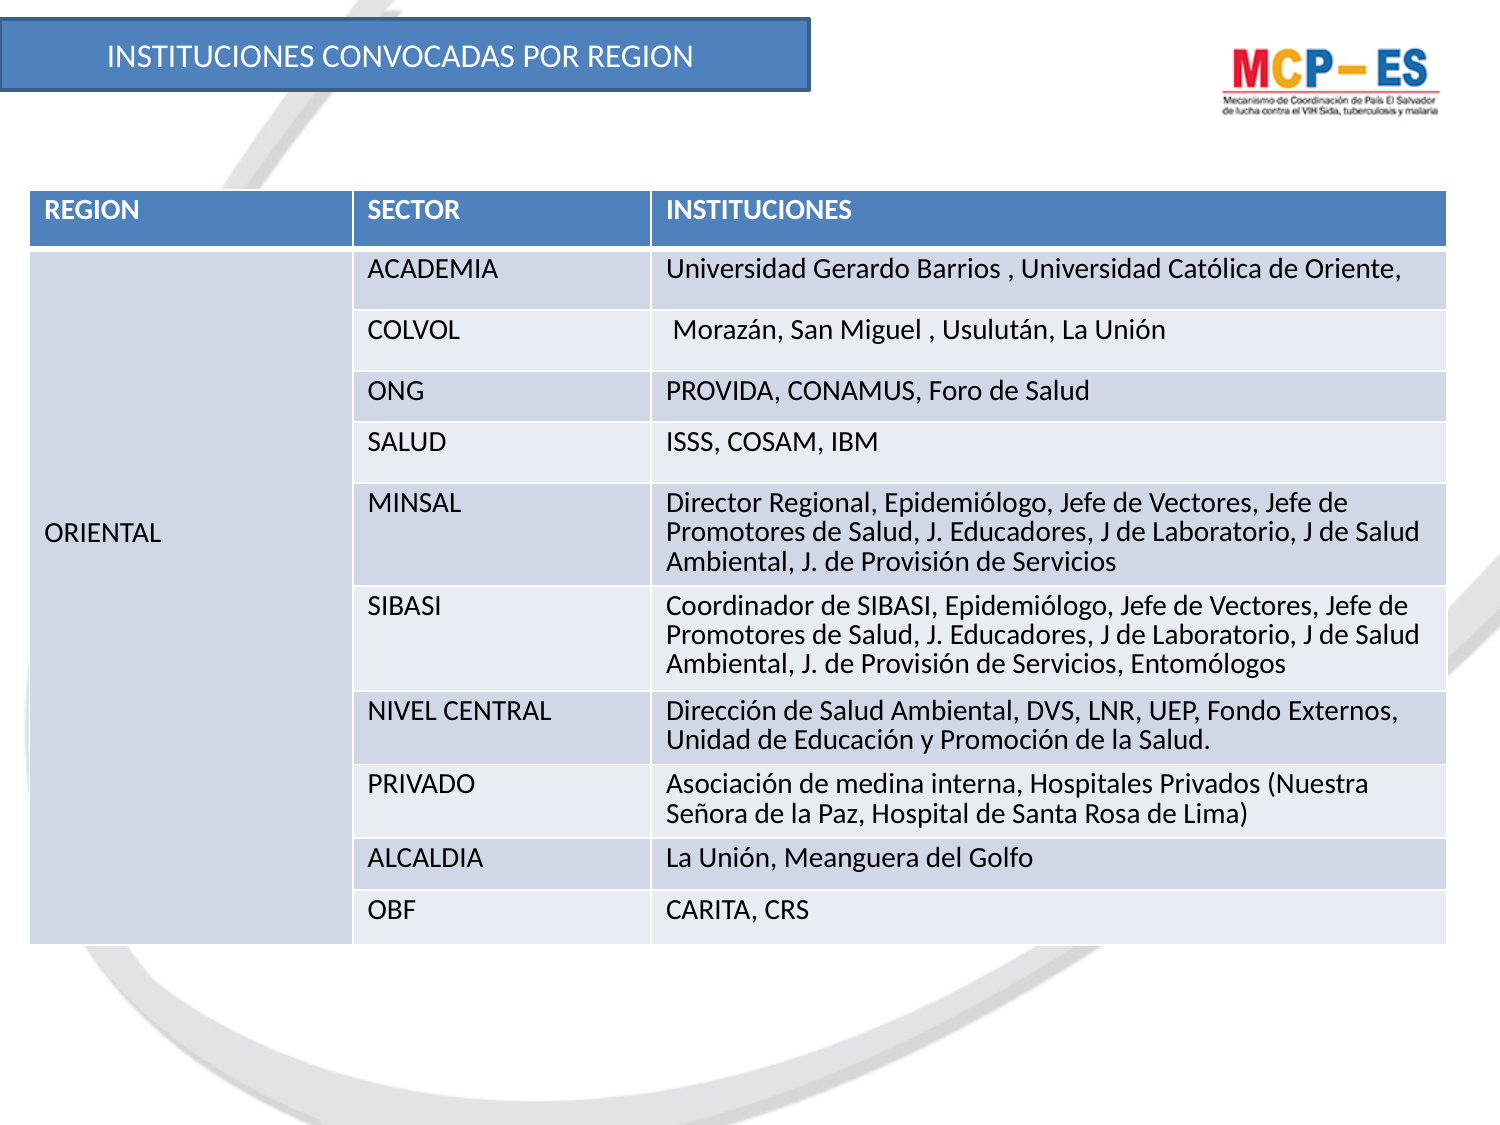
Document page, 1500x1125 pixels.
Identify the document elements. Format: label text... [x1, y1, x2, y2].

table_cell MINSAL [354, 484, 650, 585]
table_cell Dirección de Salud Ambiental, DVS, LNR, UEP, Fondo Externos, Unidad de Educación y Promoción de la Salud. [652, 692, 1446, 764]
table_cell SALUD [354, 423, 650, 482]
table_cell ALCALDIA [354, 839, 650, 889]
table_cell COLVOL [354, 311, 650, 370]
table_cell Universidad Gerardo Barrios , Universidad Católica de Oriente, [652, 252, 1446, 309]
table_header INSTITUCIONES [652, 191, 1446, 246]
table_cell Coordinador de SIBASI, Epidemiólogo, Jefe de Vectores, Jefe de Promotores de Salud, J. Educadores, J de Laboratorio, J de Salud Ambiental, J. de Provisión de Servicios, Entomólogos [652, 587, 1446, 690]
table_cell OBF [354, 891, 650, 944]
table_cell Asociación de medina interna, Hospitales Privados (Nuestra Señora de la Paz, Hospital de Santa Rosa de Lima) [652, 765, 1446, 837]
table_header SECTOR [354, 191, 650, 246]
table_cell Director Regional, Epidemiólogo, Jefe de Vectores, Jefe de Promotores de Salud, J. Educadores, J de Laboratorio, J de Salud Ambiental, J. de Provisión de Servicios [652, 484, 1446, 585]
table_cell Morazán, San Miguel , Usulután, La Unión [652, 311, 1446, 370]
table_cell ACADEMIA [354, 252, 650, 309]
text_box INSTITUCIONES CONVOCADAS POR REGION [0, 17, 811, 92]
picture [0, 0, 1500, 1125]
table_cell PRIVADO [354, 765, 650, 837]
table_cell NIVEL CENTRAL [354, 692, 650, 764]
table_cell ORIENTAL [30, 252, 352, 944]
table_cell PROVIDA, CONAMUS, Foro de Salud [652, 372, 1446, 421]
table_cell ISSS, COSAM, IBM [652, 423, 1446, 482]
table_header REGION [30, 191, 352, 246]
table_cell La Unión, Meanguera del Golfo [652, 839, 1446, 889]
table_cell SIBASI [354, 587, 650, 690]
table_cell CARITA, CRS [652, 891, 1446, 944]
table_cell ONG [354, 372, 650, 421]
